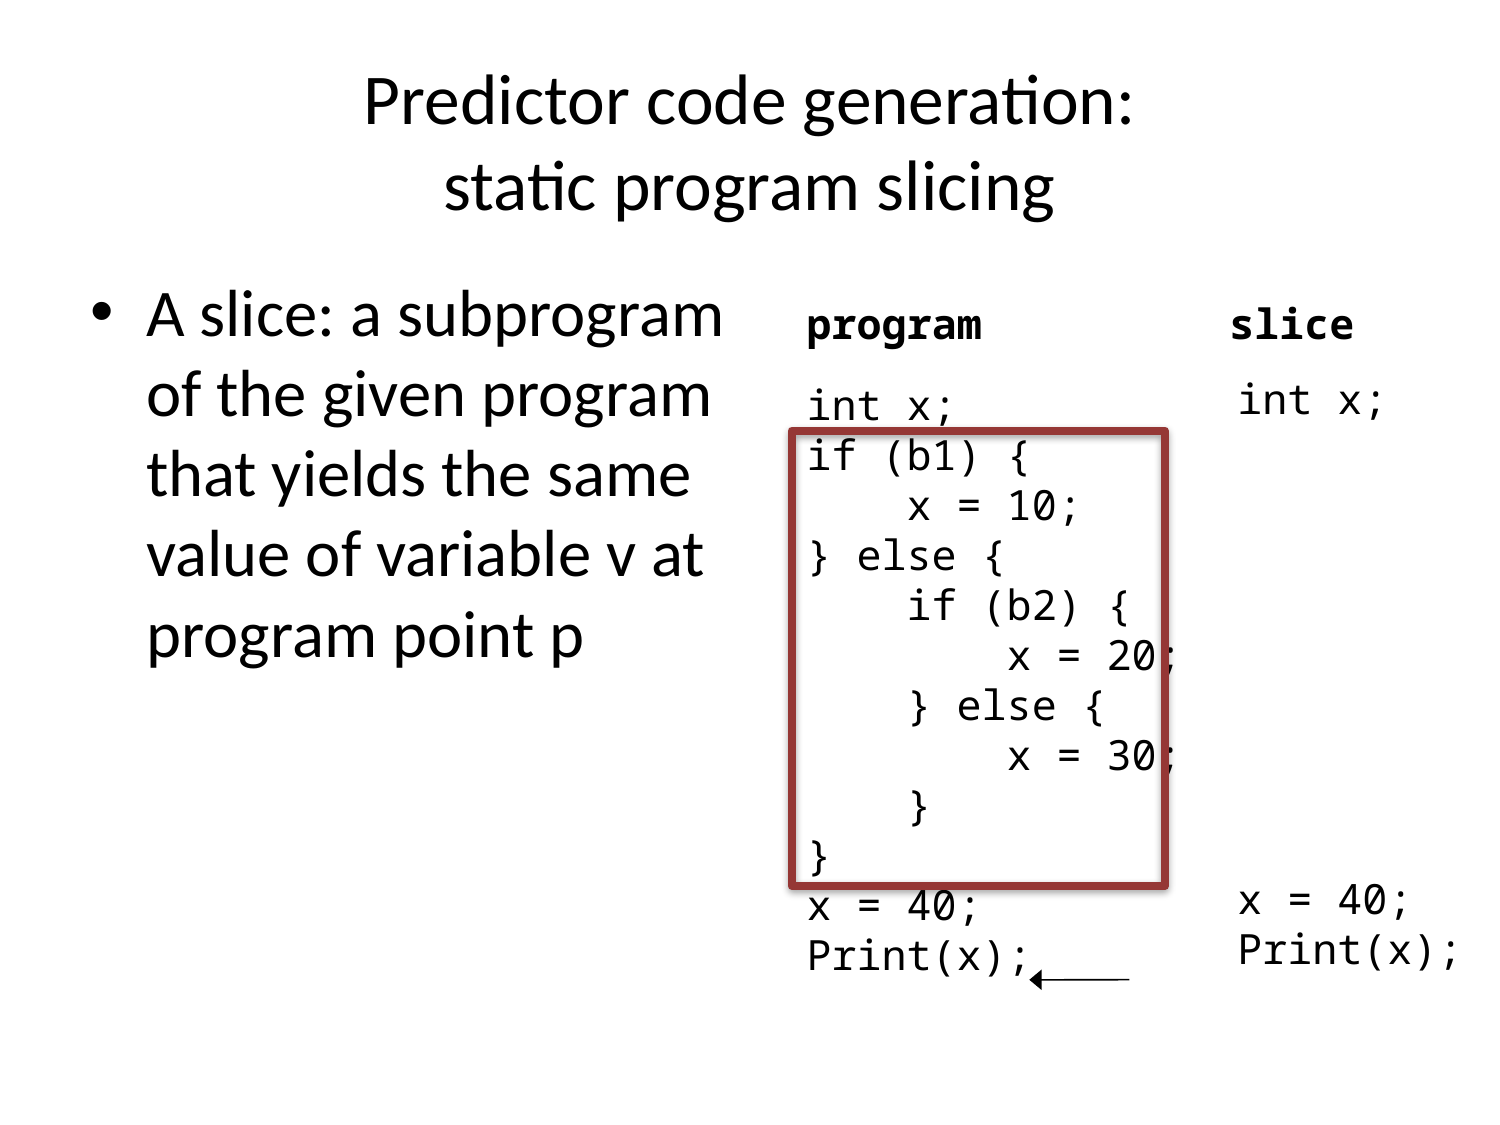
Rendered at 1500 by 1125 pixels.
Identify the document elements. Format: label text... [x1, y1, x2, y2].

title Predictor code generation: static program slicing [75, 45, 1425, 233]
text_box A slice: a subprogram of the given program that yields the same value of variable v at program point p [75, 262, 804, 1063]
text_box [1214, 289, 1500, 987]
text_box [791, 289, 1206, 1003]
